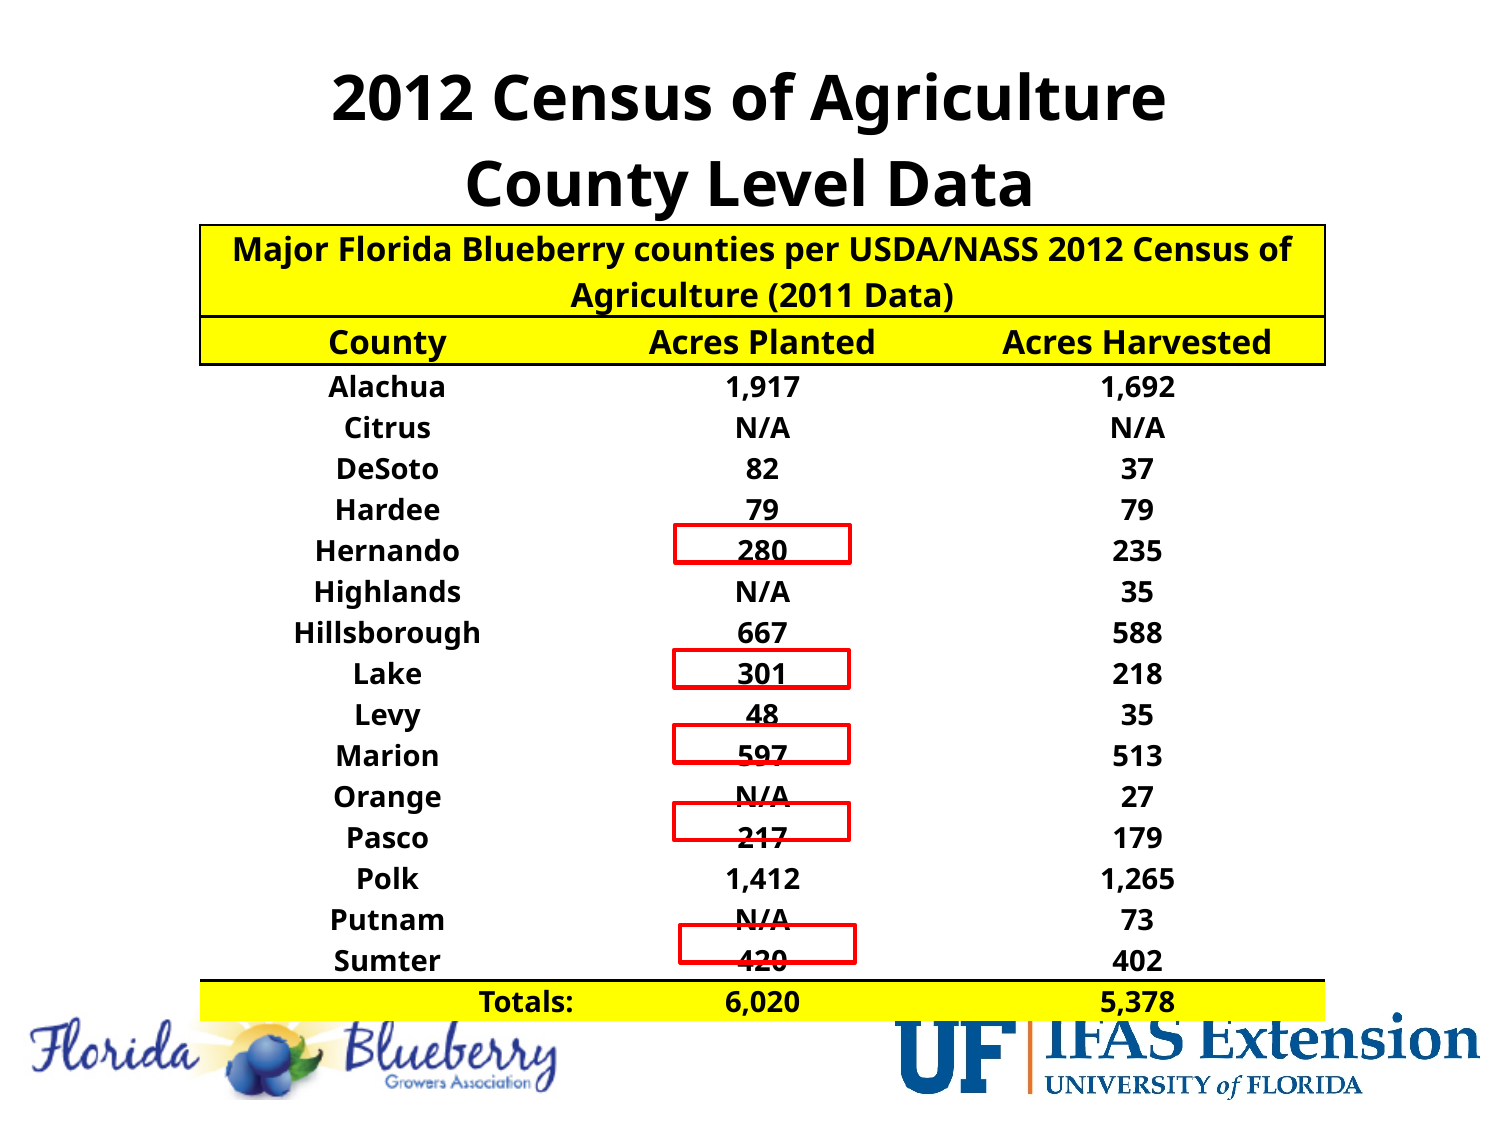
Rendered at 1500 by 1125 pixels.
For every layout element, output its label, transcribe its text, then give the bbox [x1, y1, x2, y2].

text_box [672, 801, 851, 842]
picture [12, 1004, 574, 1100]
table_cell Putnam [200, 898, 575, 939]
table_cell 37 [950, 447, 1325, 488]
table_cell N/A [575, 898, 950, 939]
table_cell DeSoto [200, 447, 575, 488]
table_cell 48 [575, 693, 950, 734]
table_cell County [201, 318, 575, 363]
table_cell 235 [950, 529, 1325, 570]
table_cell 5,378 [950, 982, 1325, 1021]
table_cell Alachua [200, 366, 575, 406]
table_cell 597 [575, 734, 950, 775]
table_cell Pasco [200, 816, 575, 857]
picture [895, 1012, 1480, 1100]
table_cell Hernando [200, 529, 575, 570]
table_cell 217 [575, 816, 950, 857]
table_cell 6,020 [575, 982, 950, 1021]
text_box [672, 723, 851, 765]
text_box [672, 648, 851, 690]
table_cell 420 [575, 939, 950, 979]
table_cell 280 [575, 529, 950, 570]
table_cell Marion [200, 734, 575, 775]
table_cell Highlands [200, 570, 575, 611]
table_cell 1,917 [575, 366, 950, 406]
table_header Major Florida Blueberry counties per USDA/NASS 2012 Census of Agriculture (2011 Data) [201, 226, 1324, 315]
table_cell Acres Planted [575, 318, 950, 363]
table_cell Acres Harvested [950, 318, 1324, 363]
table_cell N/A [575, 775, 950, 816]
table_cell 1,412 [575, 857, 950, 898]
title 2012 Census of Agriculture County Level Data [75, 45, 1425, 233]
table_cell N/A [575, 570, 950, 611]
table_cell 79 [950, 488, 1325, 529]
table_cell 82 [575, 447, 950, 488]
text_box [673, 523, 852, 565]
table_cell 218 [950, 652, 1325, 693]
table_cell 79 [575, 488, 950, 529]
table_cell Orange [200, 775, 575, 816]
table_cell Hillsborough [200, 611, 575, 652]
table_cell 301 [575, 652, 950, 693]
table_cell 35 [950, 570, 1325, 611]
table_cell Sumter [200, 939, 575, 979]
table_cell N/A [575, 406, 950, 447]
text_box [678, 923, 857, 965]
table_cell Hardee [200, 488, 575, 529]
table_cell 179 [950, 816, 1325, 857]
table_cell 1,692 [950, 366, 1325, 406]
table_cell Lake [200, 652, 575, 693]
table_cell 667 [575, 611, 950, 652]
table_cell 513 [950, 734, 1325, 775]
table_cell 588 [950, 611, 1325, 652]
table_cell N/A [950, 406, 1325, 447]
table_cell 73 [950, 898, 1325, 939]
table_cell 35 [950, 693, 1325, 734]
table_cell Polk [200, 857, 575, 898]
table_cell Levy [200, 693, 575, 734]
table_cell 402 [950, 939, 1325, 979]
table_cell Citrus [200, 406, 575, 447]
table_cell Totals: [200, 982, 575, 1021]
table_cell 27 [950, 775, 1325, 816]
table_cell 1,265 [950, 857, 1325, 898]
